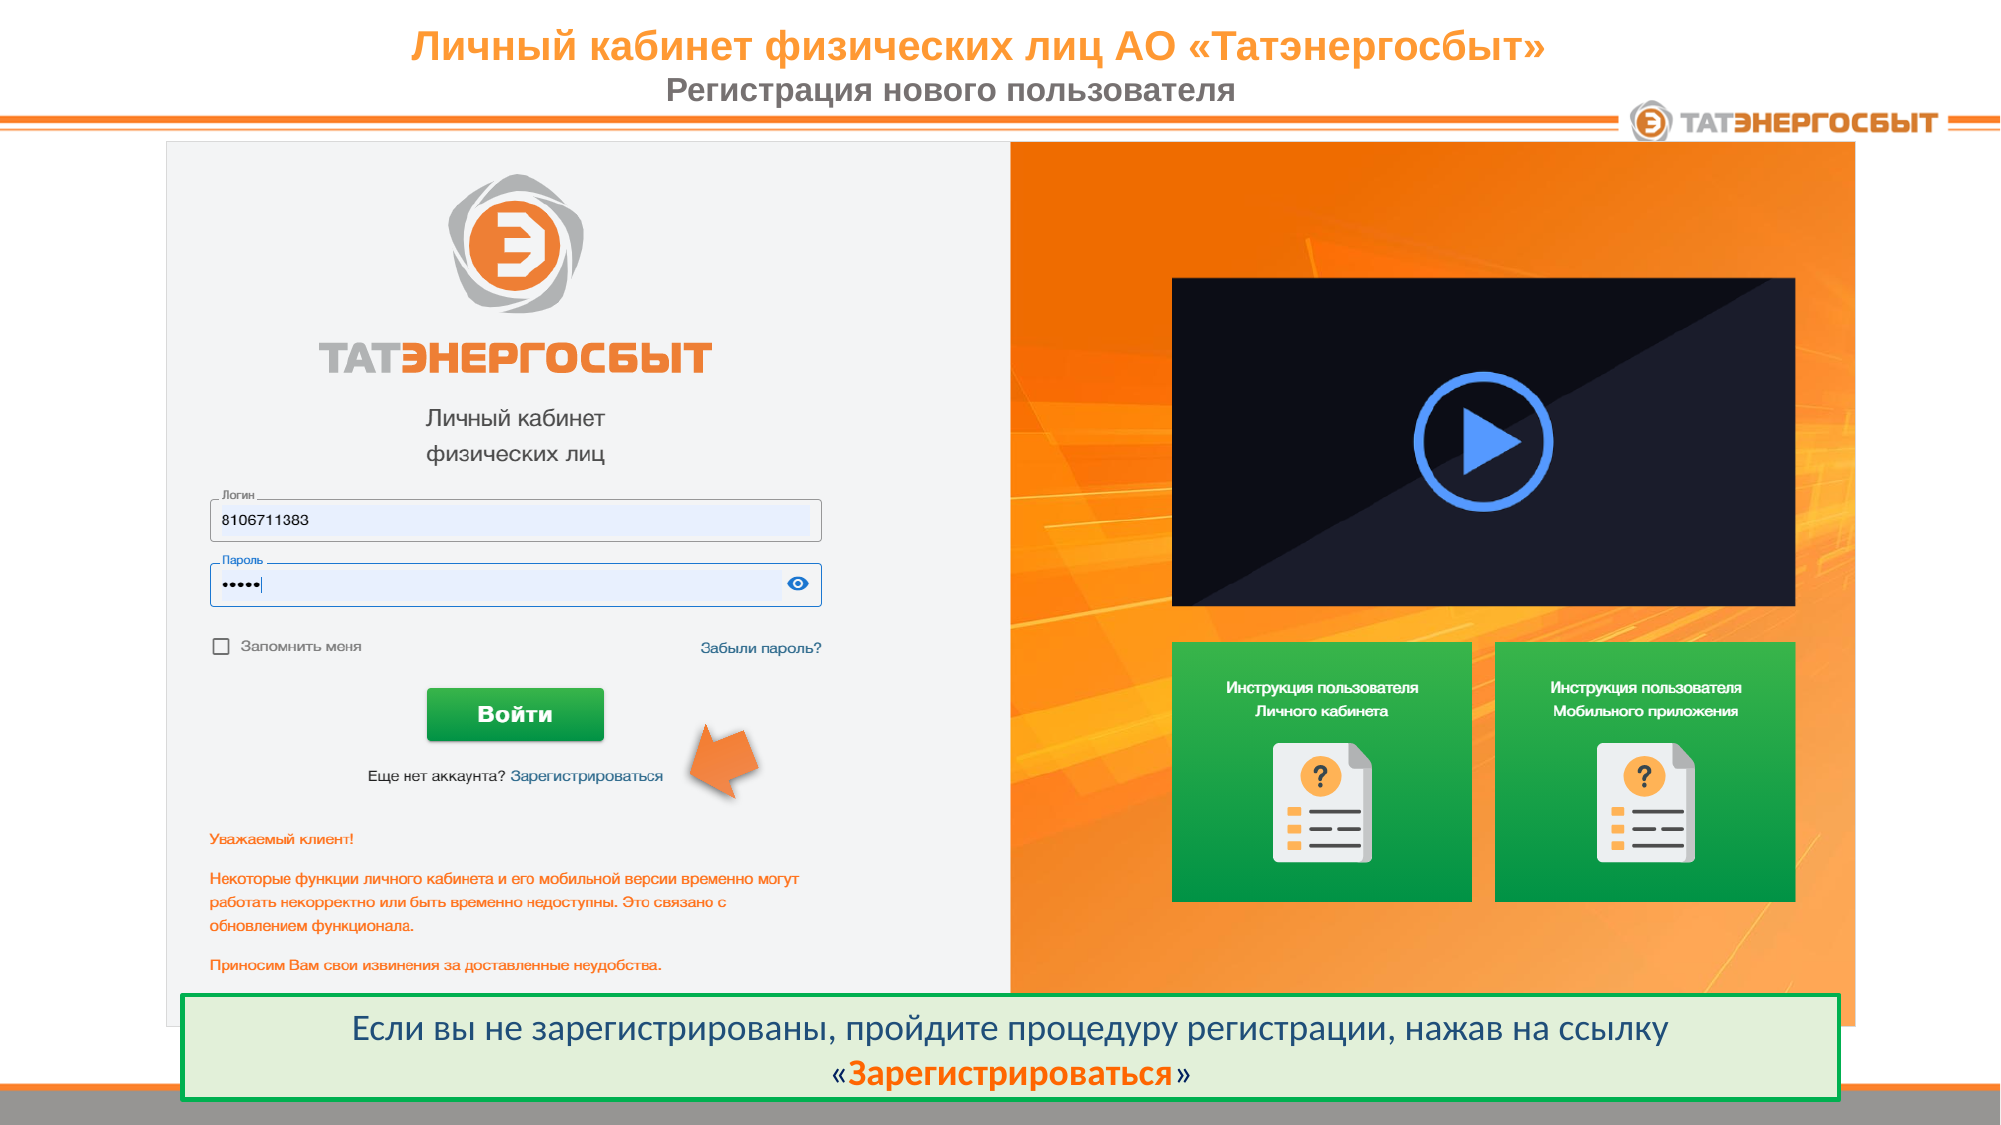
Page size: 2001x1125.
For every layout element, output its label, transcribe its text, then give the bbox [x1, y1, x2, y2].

text_box Личный кабинет физических лиц АО «Татэнергосбыт» Регистрация нового пользователя [0, 0, 1980, 120]
text_box Если вы не зарегистрированы, пройдите процедуру регистрации, нажав на ссылку «Зарегистрироваться» [182, 1027, 1840, 1100]
picture [0, 0, 2001, 1125]
